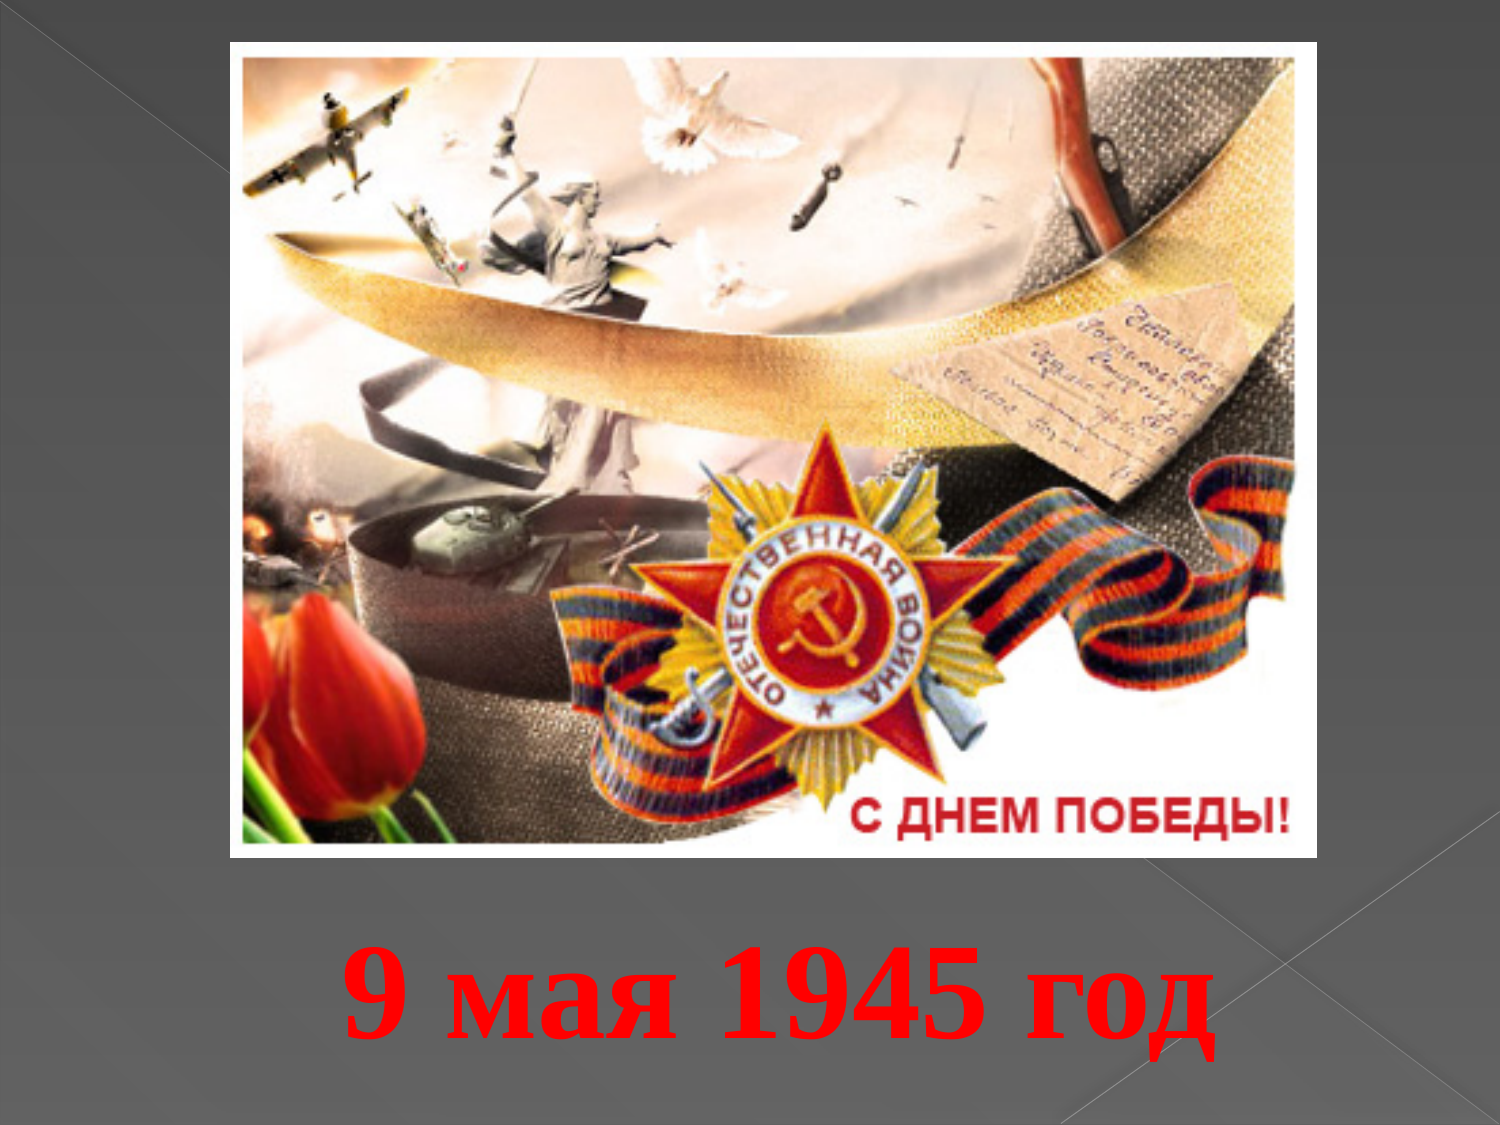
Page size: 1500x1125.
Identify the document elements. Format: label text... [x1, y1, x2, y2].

picture [229, 42, 1318, 858]
text_box 9 мая 1945 год [218, 893, 1341, 1073]
